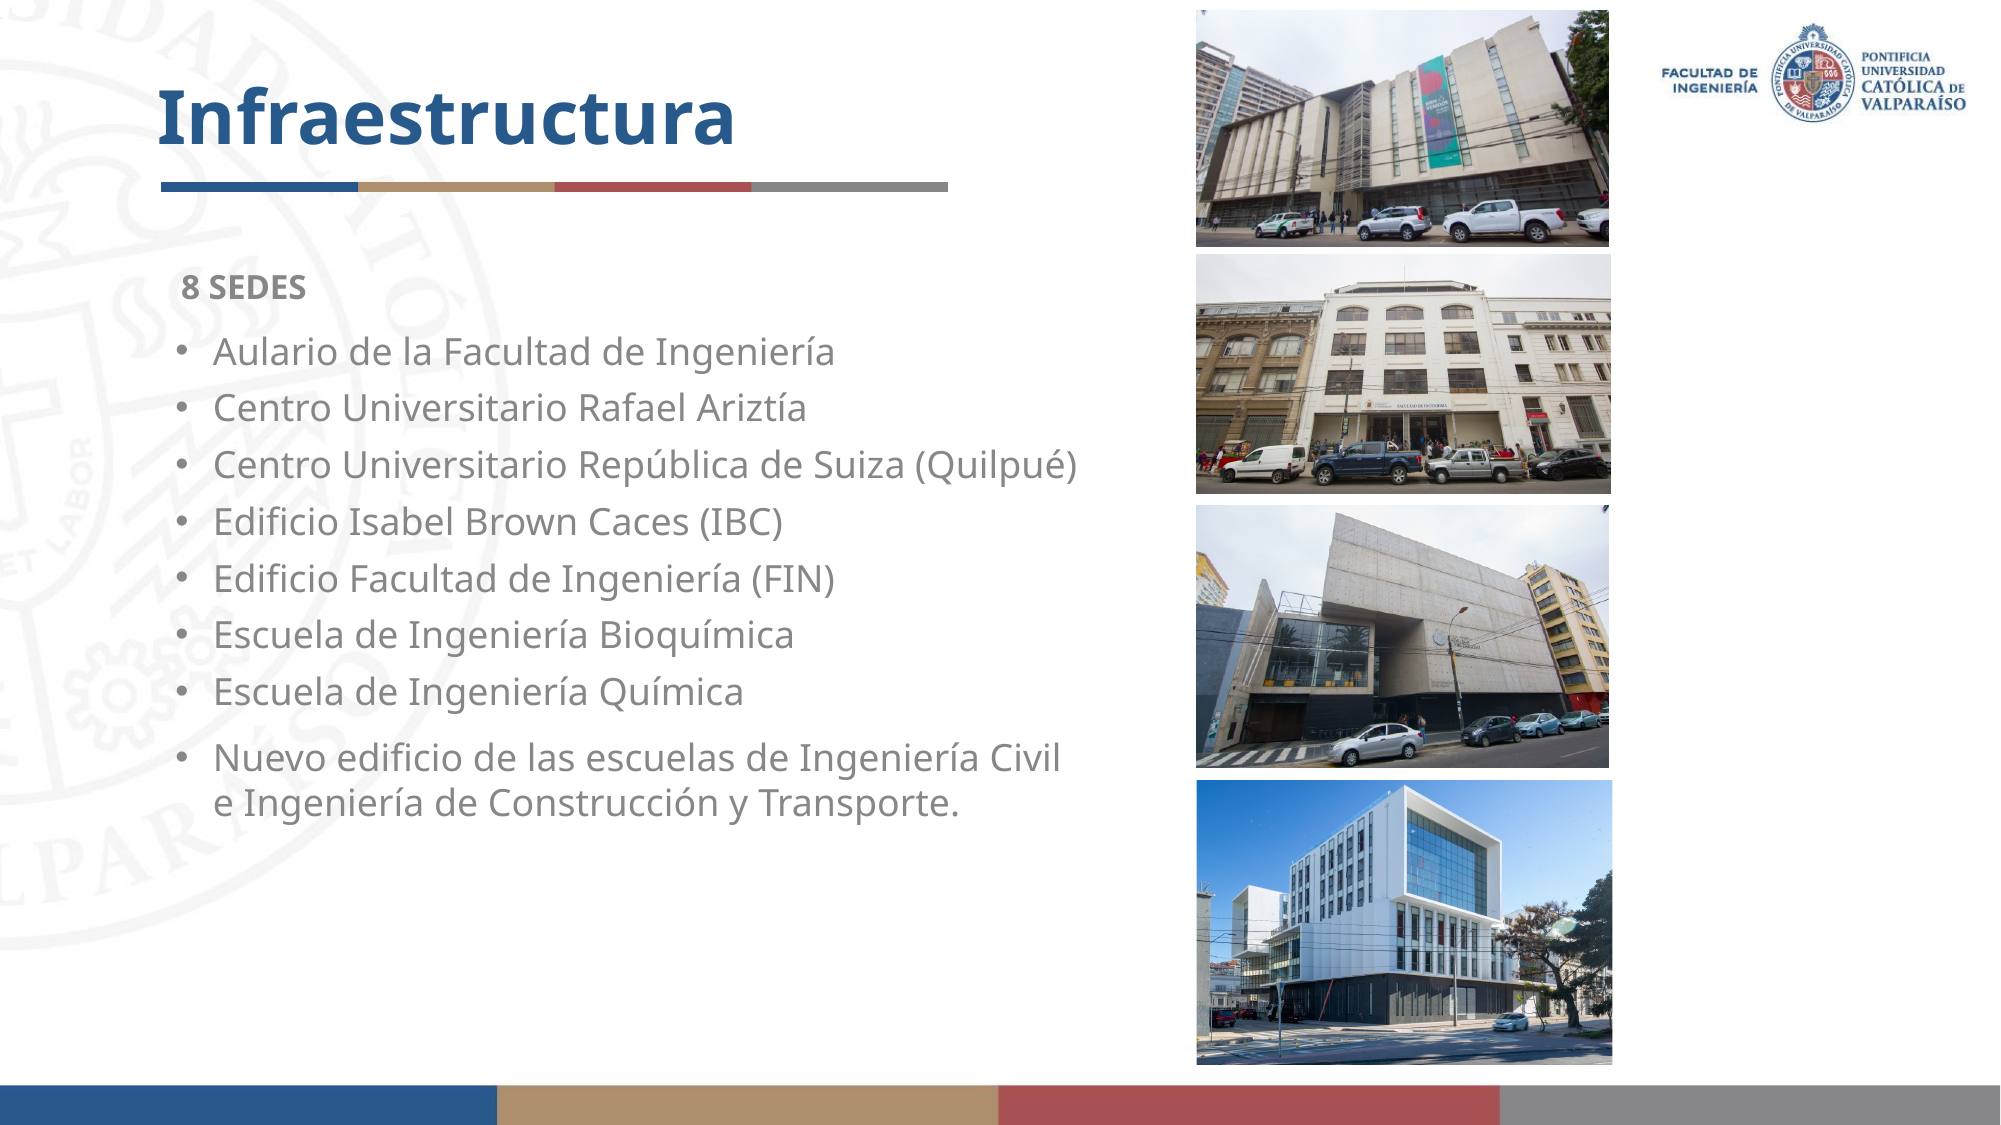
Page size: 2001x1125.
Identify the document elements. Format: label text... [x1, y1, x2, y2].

picture [0, 0, 2001, 1125]
title Infraestructura [142, 0, 1883, 355]
picture [1196, 10, 1609, 247]
picture [161, 181, 948, 192]
text_box Aulario de la Facultad de Ingeniería Centro Universitario Rafael Ariztía Centro Universitario República de Suiza (Quilpué) Edificio Isabel Brown Caces (IBC) Edificio Facultad de Ingeniería (FIN) Escuela de Ingeniería Bioquímica Escuela de Ingeniería Química Nuevo edificio de las escuelas de Ingeniería Civil e Ingeniería de Construcción y Transporte. [160, 262, 1110, 1023]
text_box 8 SEDES [166, 262, 1012, 390]
